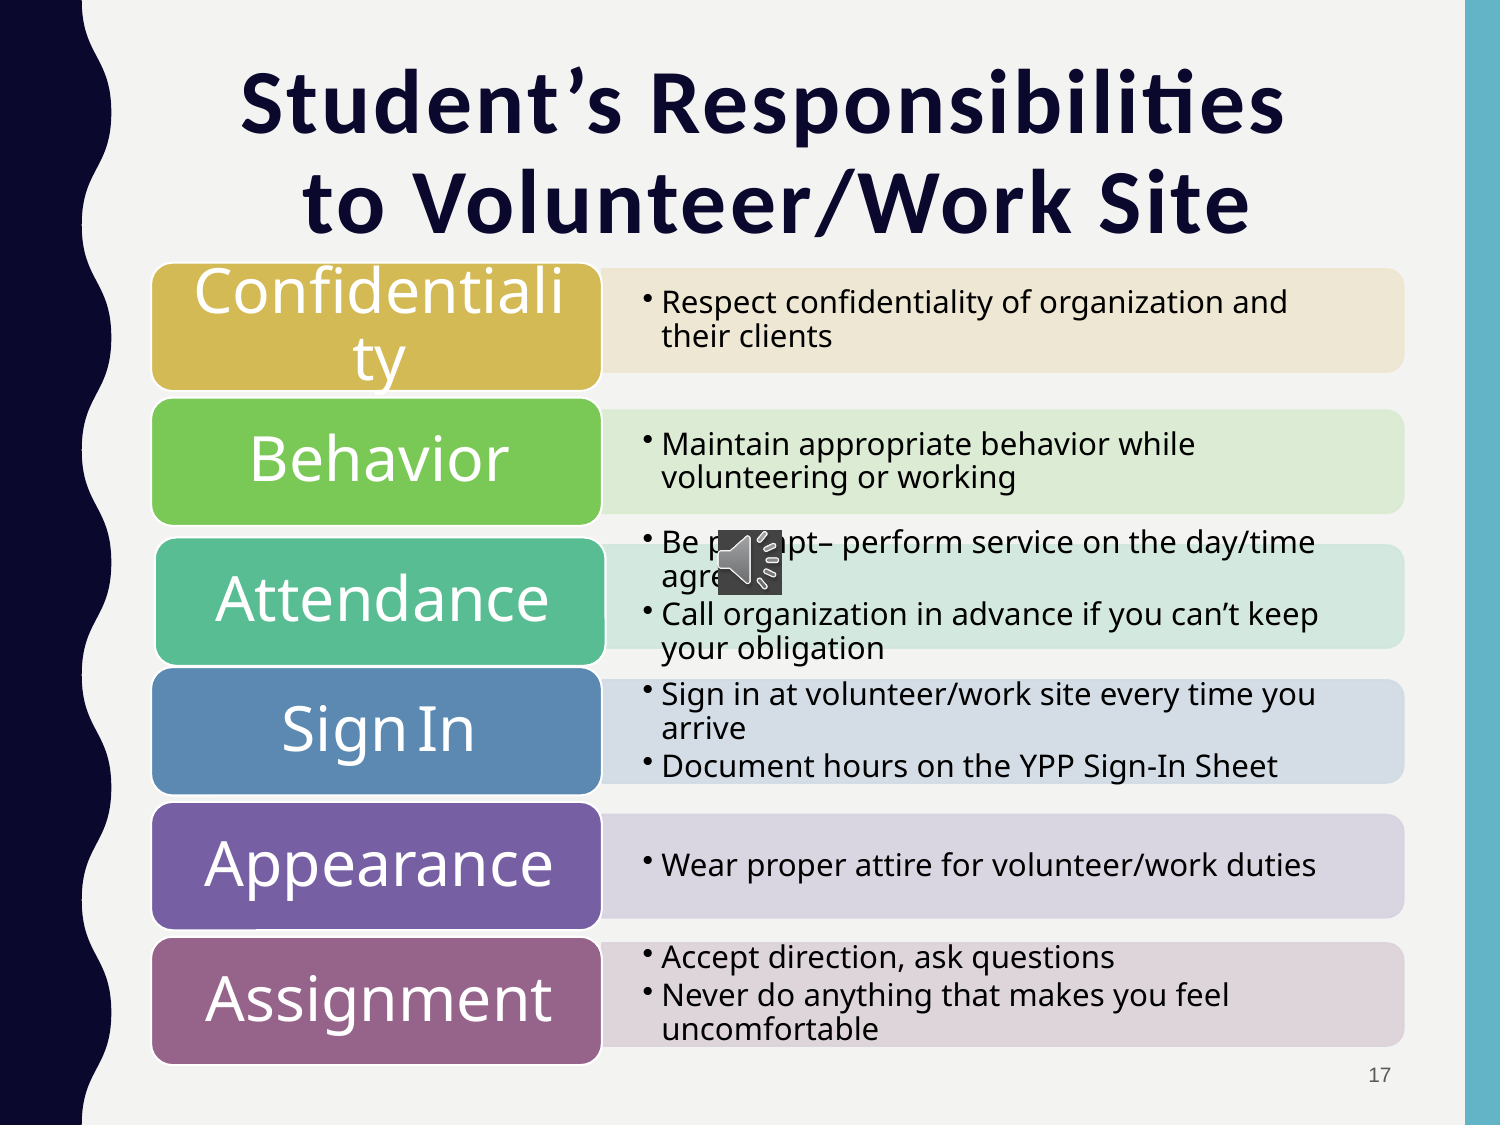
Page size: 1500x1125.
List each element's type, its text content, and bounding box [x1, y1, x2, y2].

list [151, 262, 1404, 1066]
title Student’s Responsibilities to Volunteer/Work Site [151, 31, 1404, 262]
picture [716, 529, 784, 596]
slide_number 17 [1059, 1045, 1407, 1103]
